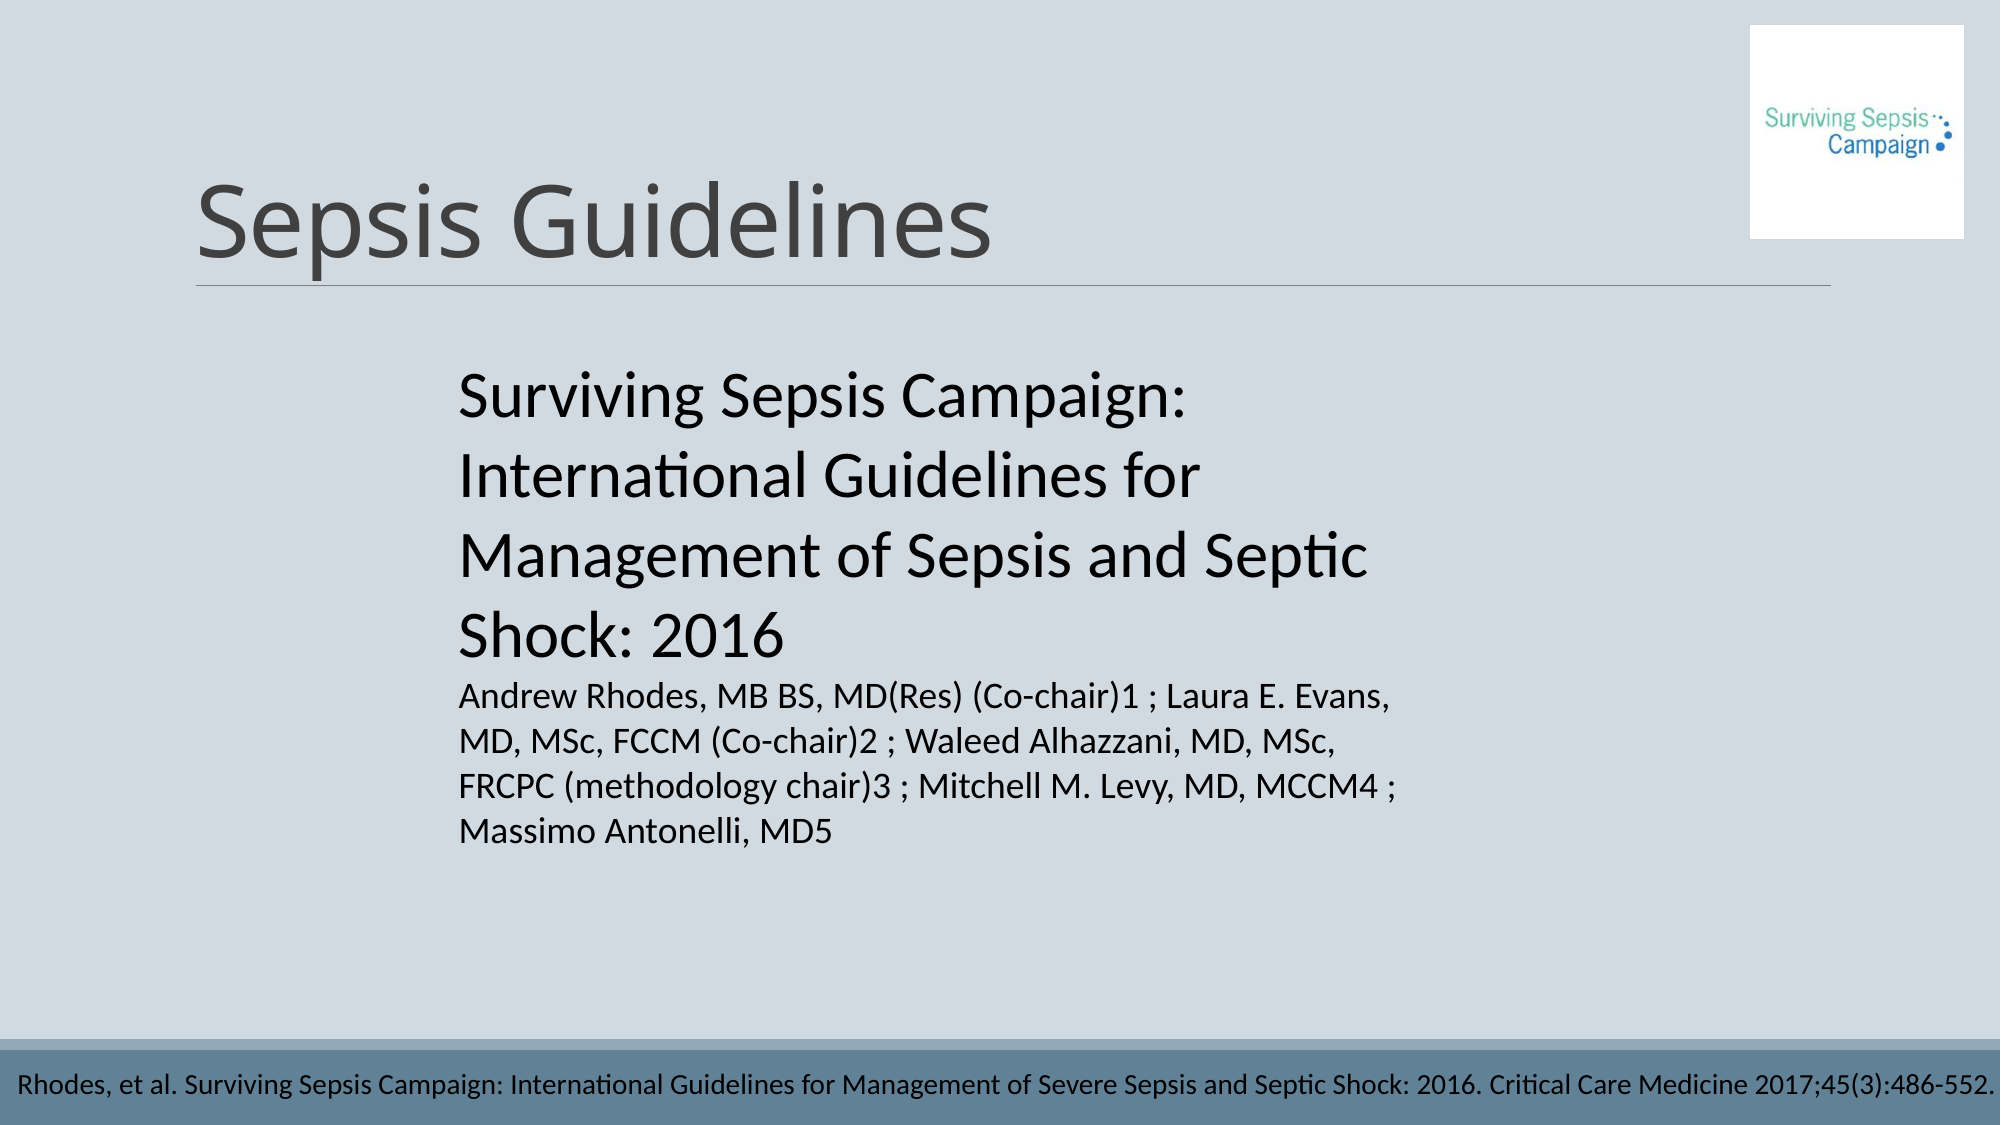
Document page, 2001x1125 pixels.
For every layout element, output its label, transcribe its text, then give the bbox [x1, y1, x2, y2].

title Sepsis Guidelines [180, 47, 1830, 285]
text_box Rhodes, et al. Surviving Sepsis Campaign: International Guidelines for Management of Severe Sepsis and Septic Shock: 2016. Critical Care Medicine 2017;45(3):486-552. [17, 1056, 2000, 1109]
text_box Surviving Sepsis Campaign: International Guidelines for Management of Sepsis and Septic Shock: 2016 Andrew Rhodes, MB BS, MD(Res) (Co-chair)1 ; Laura E. Evans, MD, MSc, FCCM (Co-chair)2 ; Waleed Alhazzani, MD, MSc, FRCPC (methodology chair)3 ; Mitchell M. Levy, MD, MCCM4 ; Massimo Antonelli, MD5 [443, 343, 1444, 859]
picture [1749, 25, 1964, 240]
